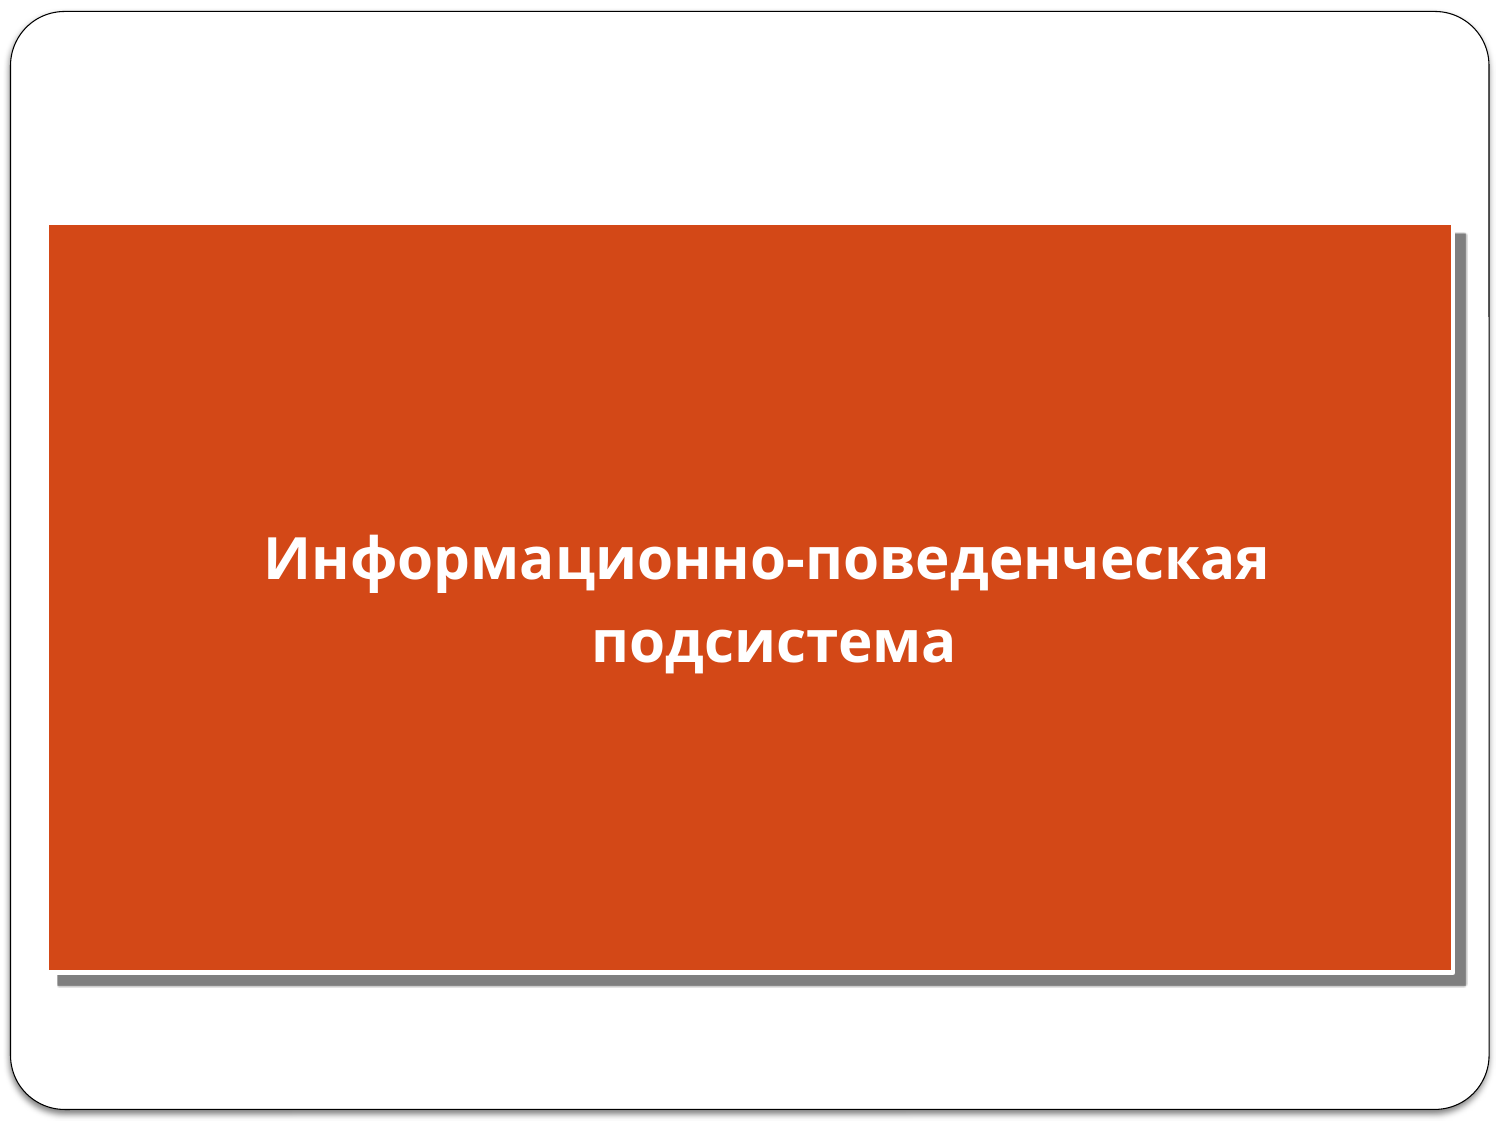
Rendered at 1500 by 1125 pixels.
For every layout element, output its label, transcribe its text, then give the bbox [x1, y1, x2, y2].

list Информационно-поведенческая подсистема [46, 222, 1454, 973]
